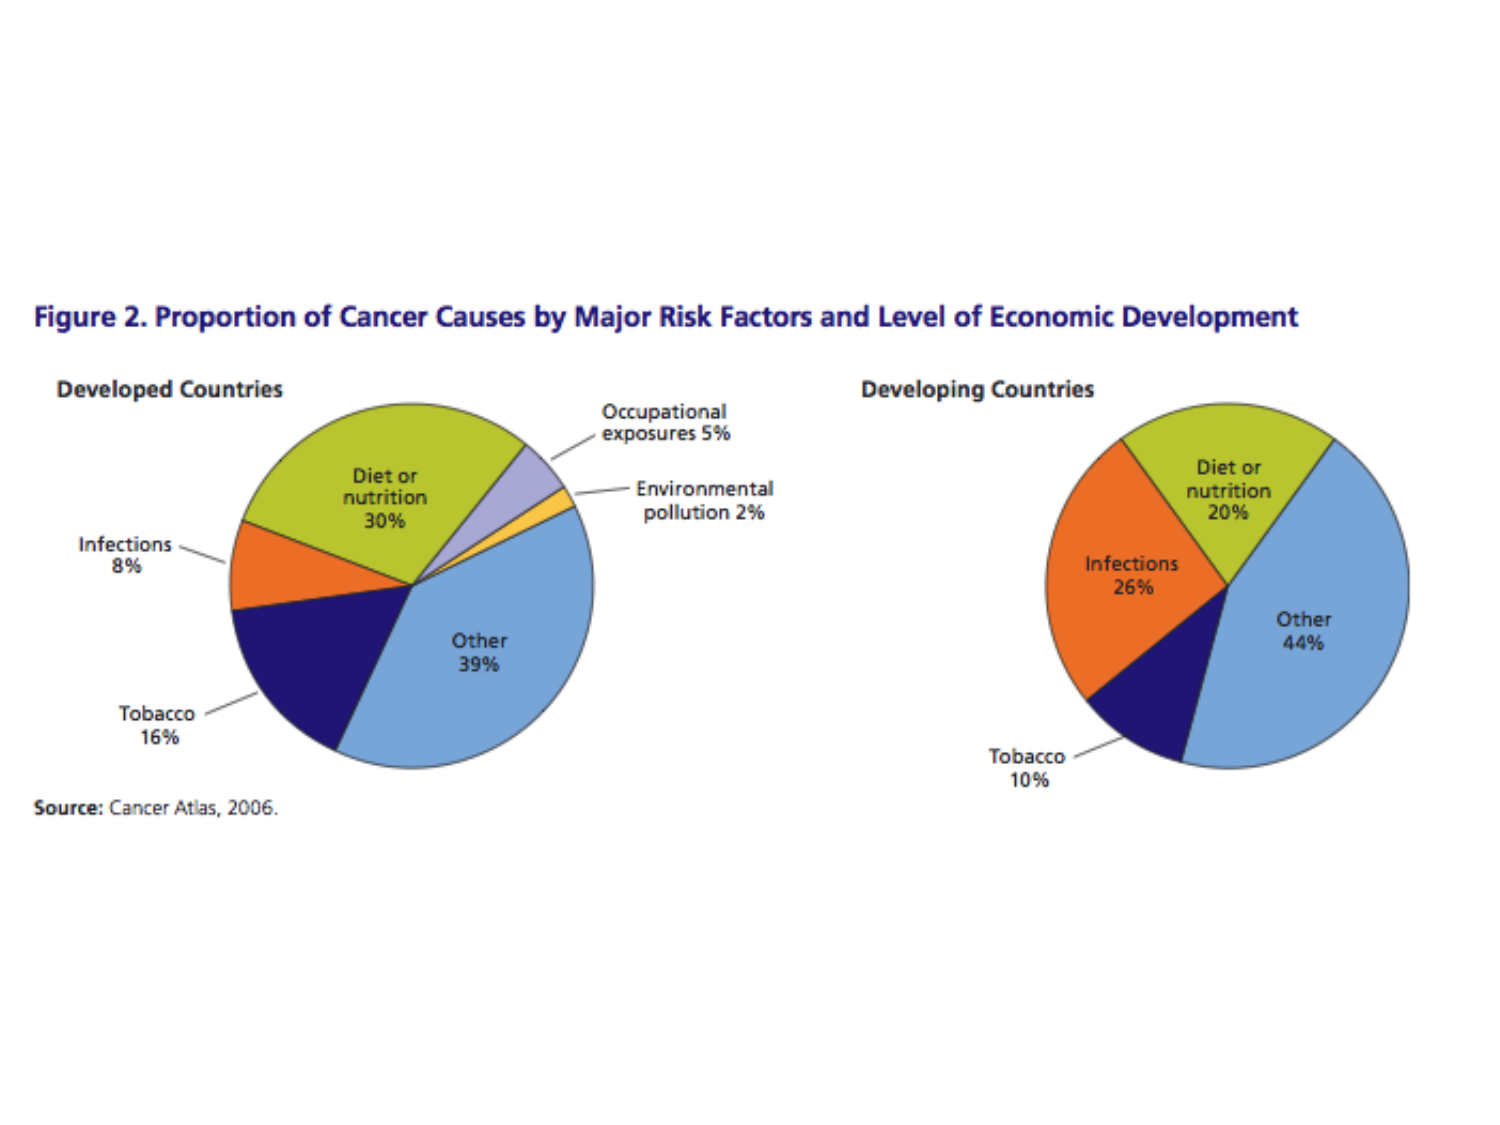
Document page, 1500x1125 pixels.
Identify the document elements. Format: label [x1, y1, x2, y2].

picture [15, 295, 1500, 841]
